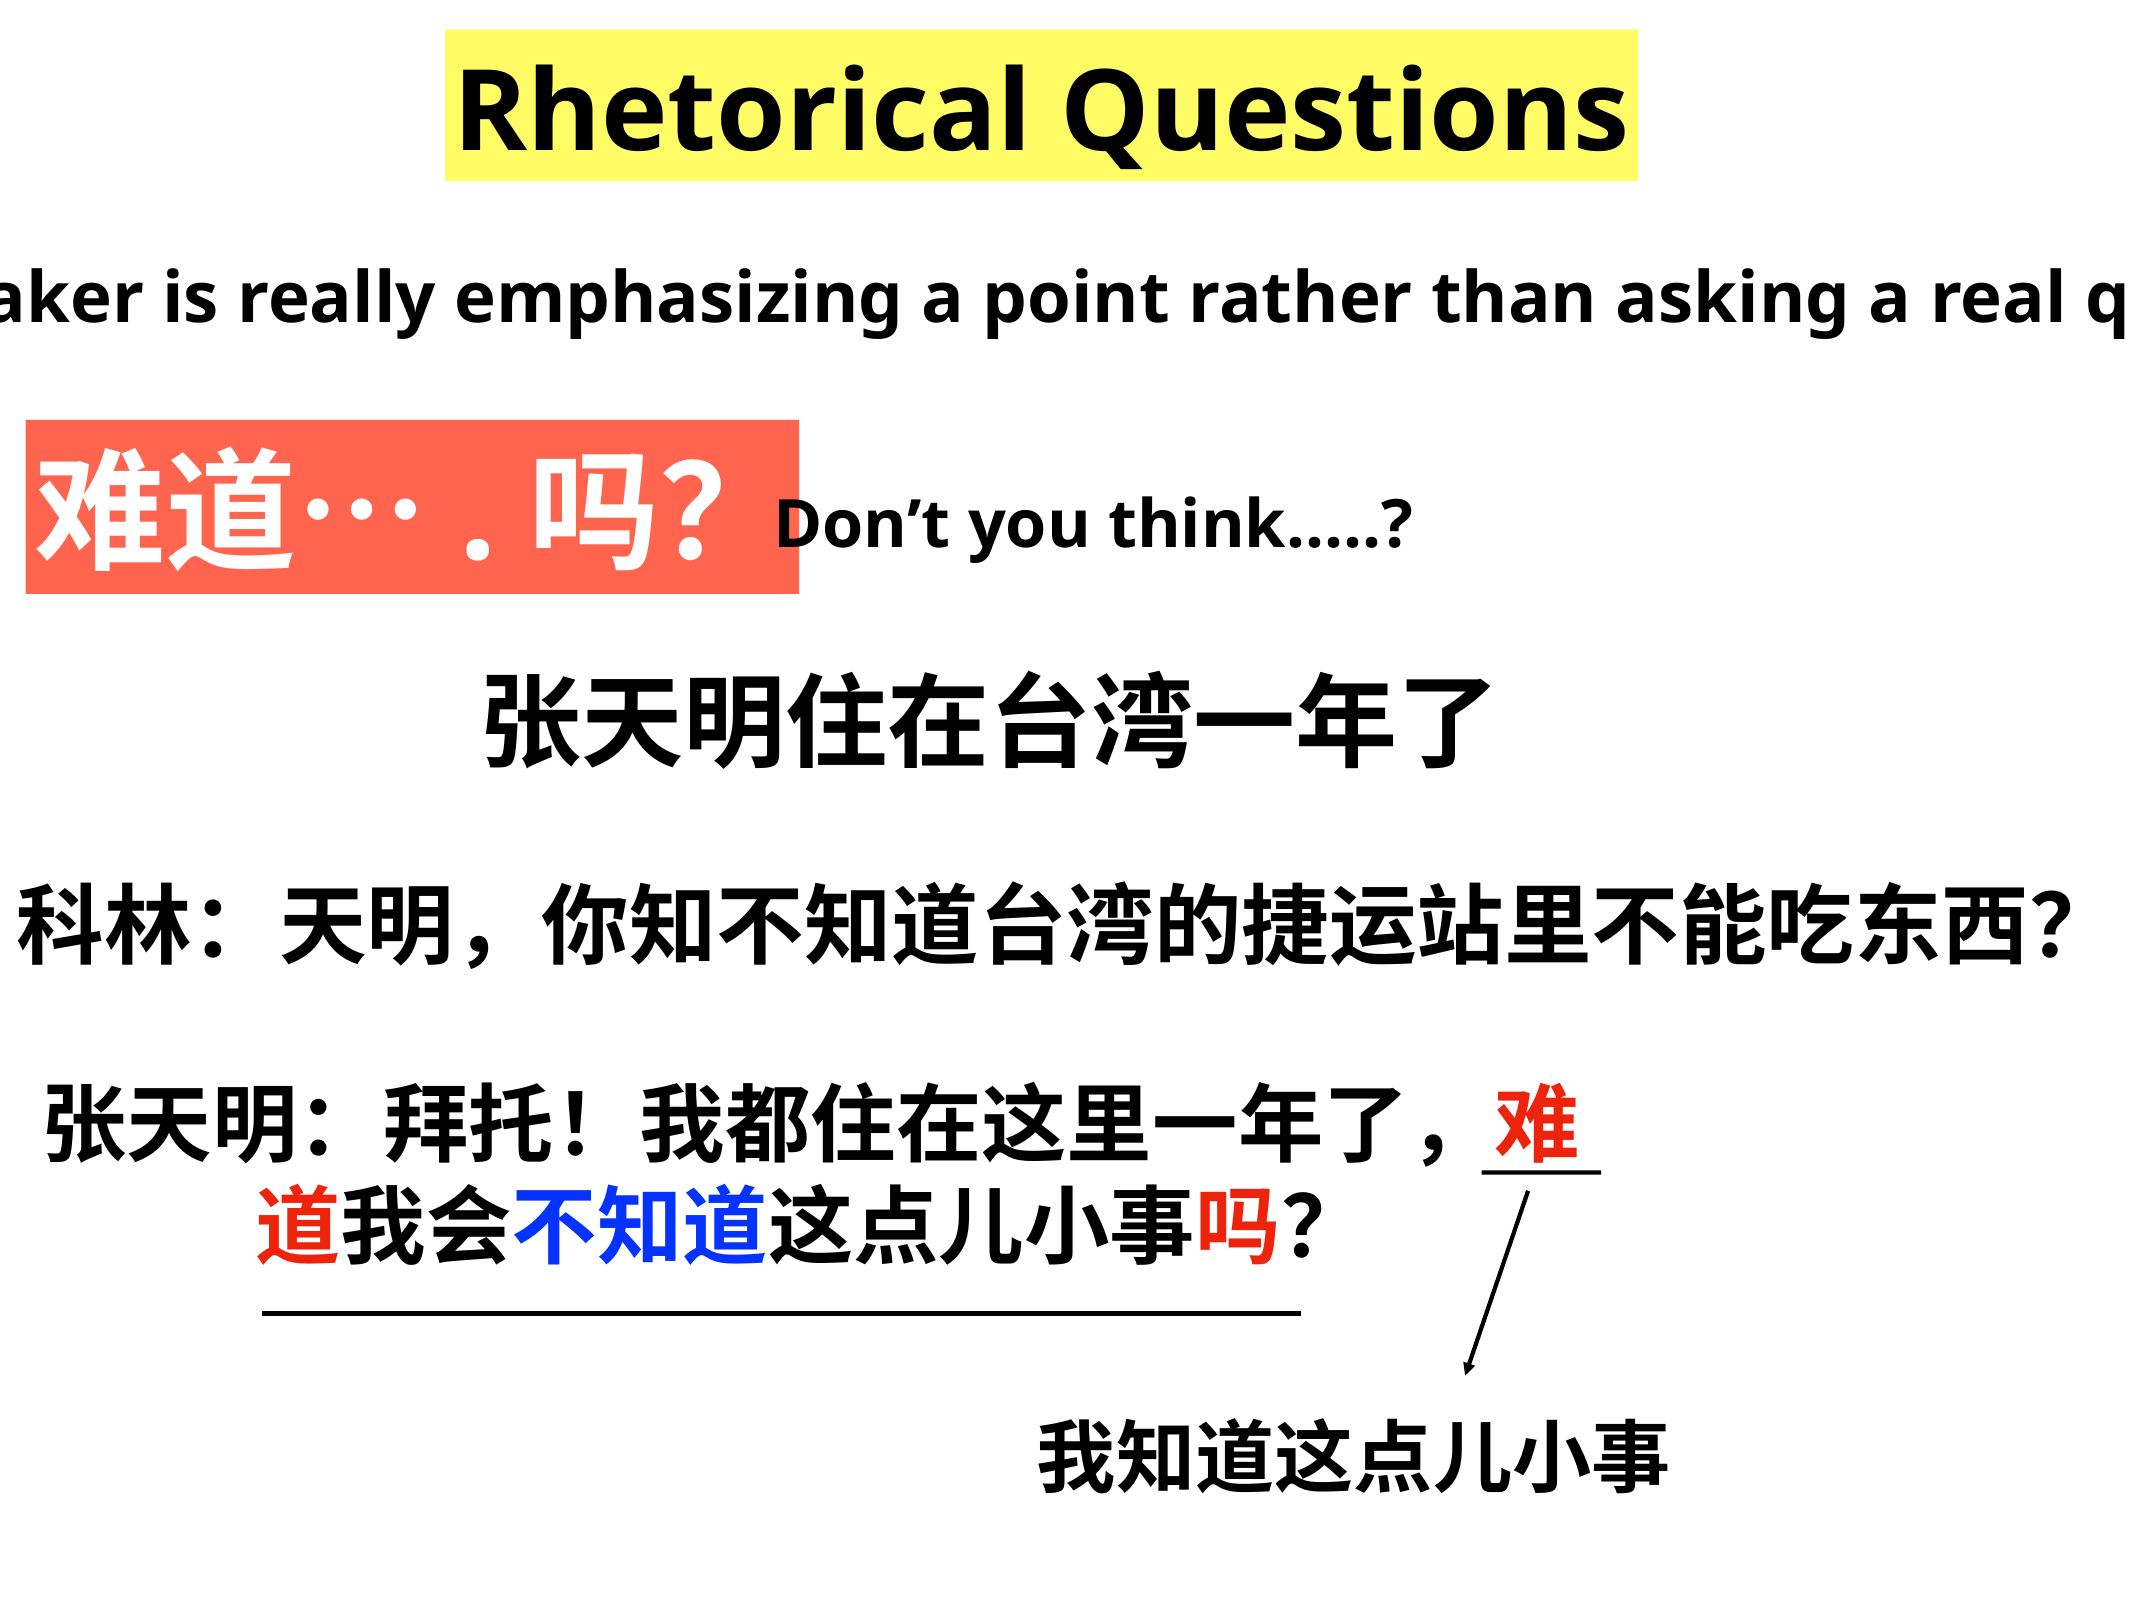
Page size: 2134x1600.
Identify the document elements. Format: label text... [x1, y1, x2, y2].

text_box 科林：天明，你知不知道台湾的捷运站里不能吃东西？ [8, 861, 2125, 983]
text_box The speaker is really emphasizing a point rather than asking a real question. [0, 243, 2134, 346]
text_box 张天明住在台湾一年了 [471, 648, 1508, 788]
text_box Don’t you think…..? [765, 472, 1422, 569]
text_box 张天明：拜托！我都住在这里一年了，难道我会不知道这点儿小事吗？ [21, 1061, 1601, 1284]
text_box Rhetorical Questions [445, 29, 1639, 181]
text_box 难道….吗？ [25, 419, 800, 594]
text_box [261, 1172, 1681, 1519]
